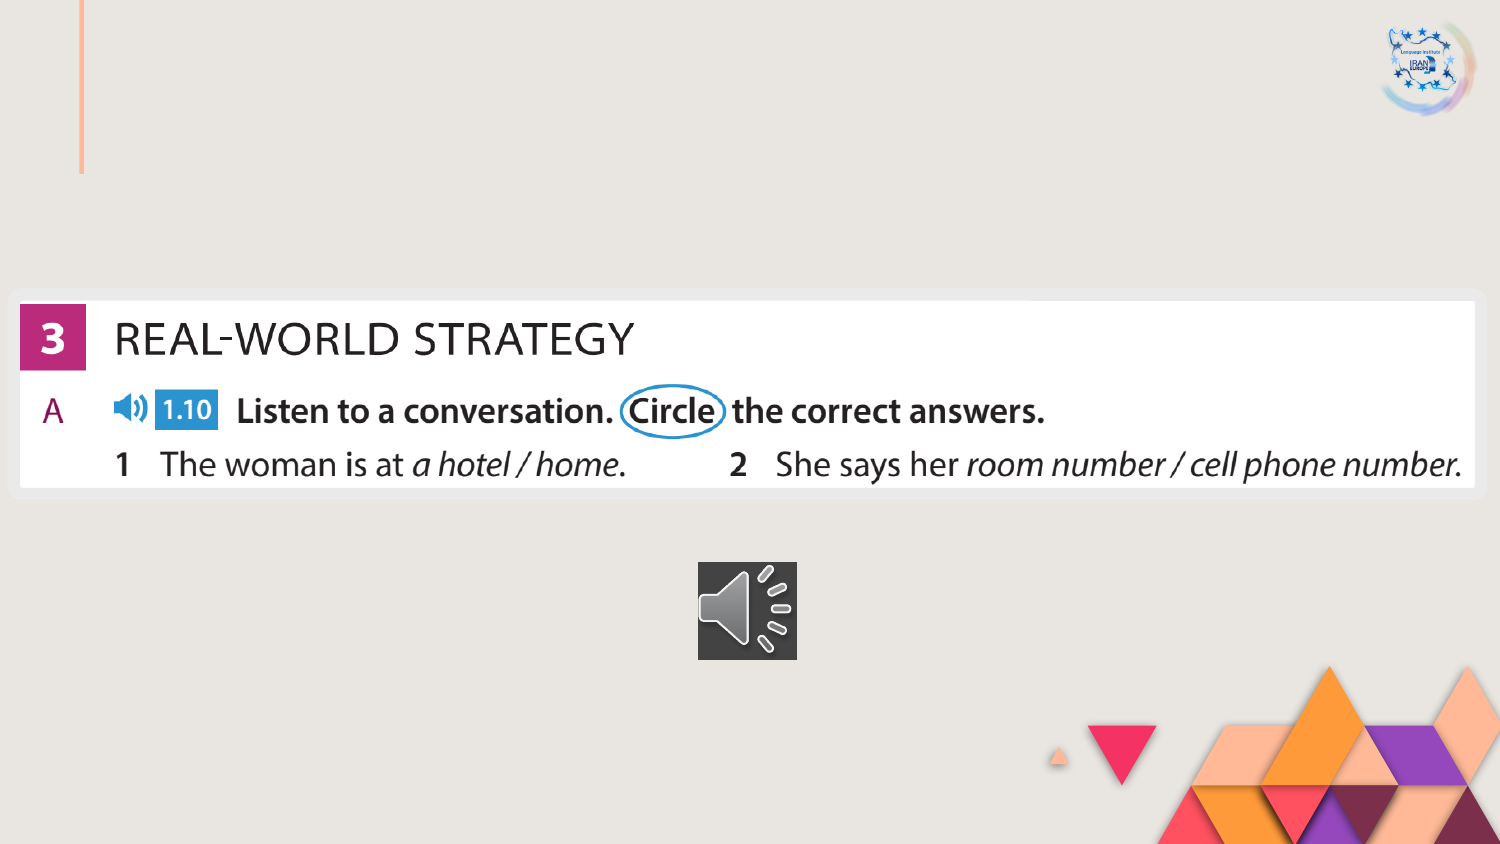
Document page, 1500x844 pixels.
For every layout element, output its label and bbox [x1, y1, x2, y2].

picture [1375, 16, 1481, 119]
picture [13, 294, 1482, 495]
picture [697, 560, 798, 662]
